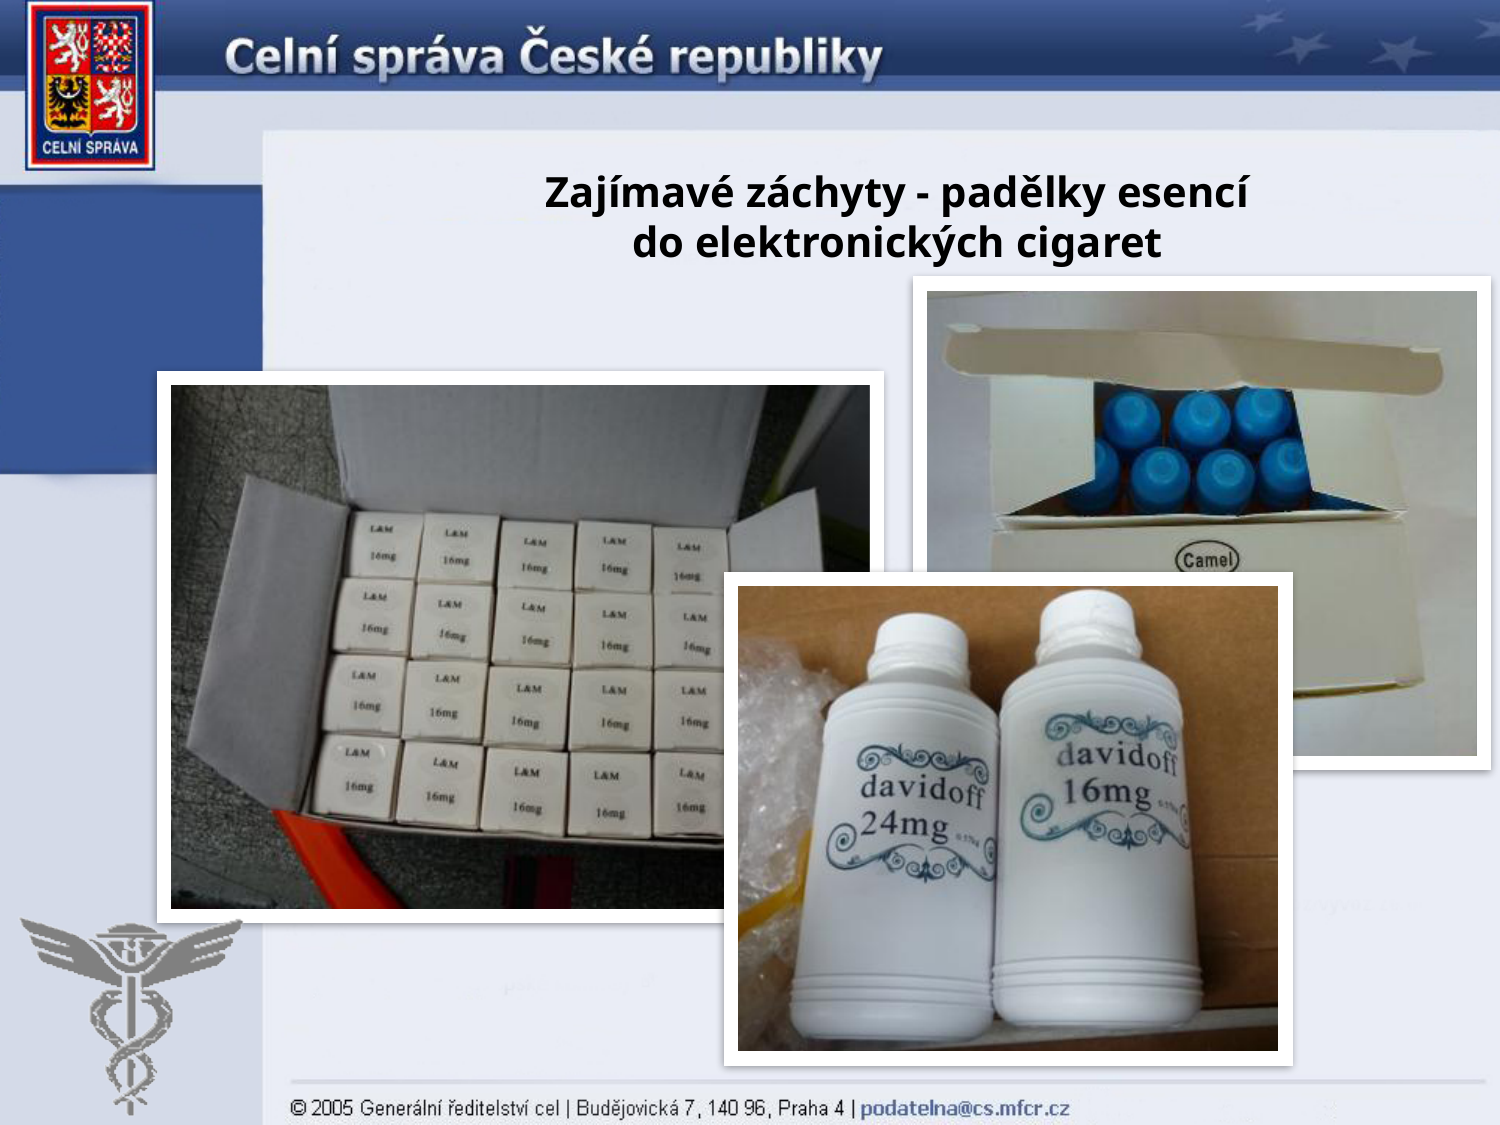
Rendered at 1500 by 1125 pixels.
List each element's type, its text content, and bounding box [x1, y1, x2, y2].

title Zajímavé záchyty - padělky esencí do elektronických cigaret [265, 172, 1500, 370]
picture [0, 0, 1500, 1125]
